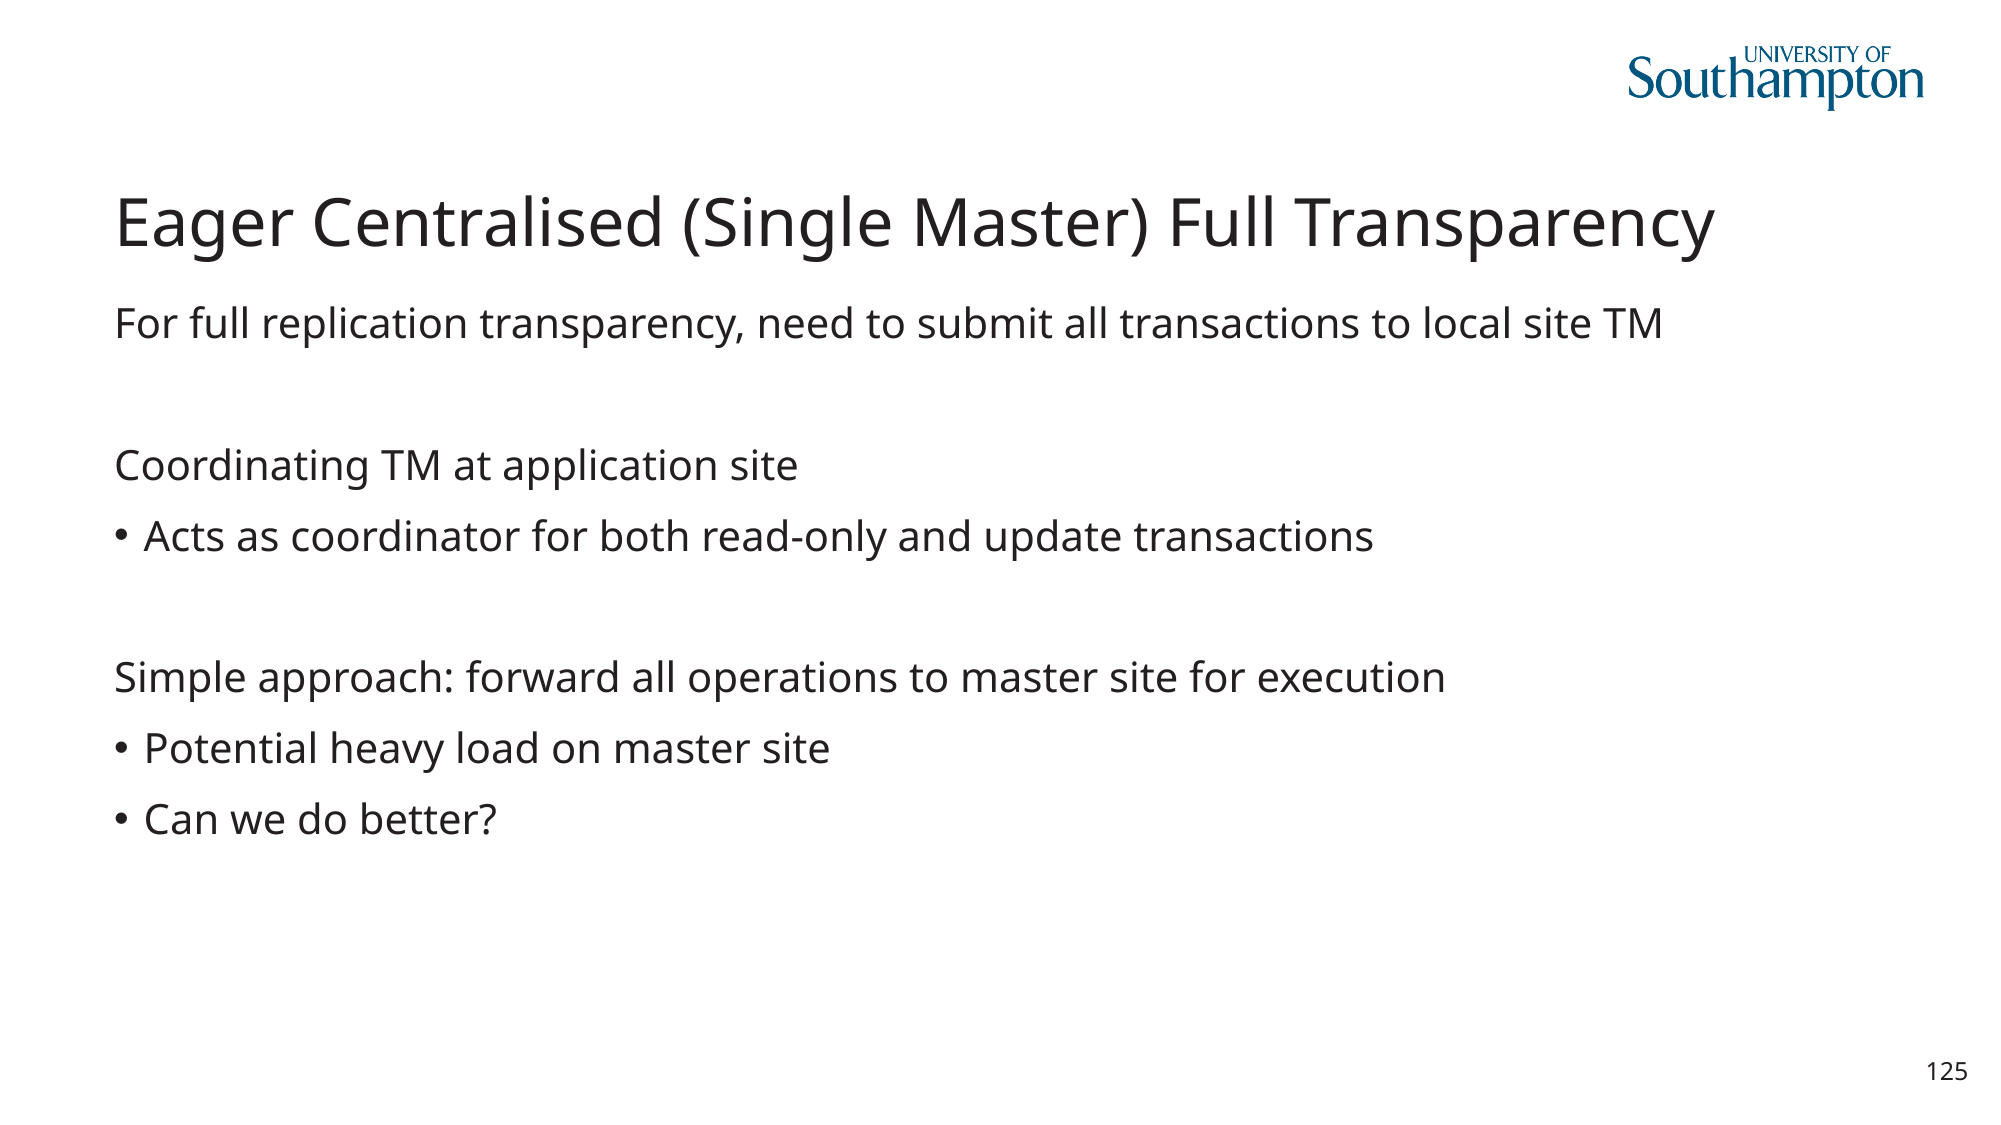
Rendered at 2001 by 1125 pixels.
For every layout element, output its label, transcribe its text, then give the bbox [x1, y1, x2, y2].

picture [1629, 71, 1648, 95]
picture [1629, 46, 1924, 111]
picture [1869, 48, 1877, 60]
title Eager Centralised (Single Master) Full Transparency [102, 113, 1898, 268]
list For full replication transparency, need to submit all transactions to local site TM Coordinating TM at application site Acts as coordinator for both read-only and update transactions Simple approach: forward all operations to master site for execution Potential heavy load on master site Can we do better? [102, 290, 1898, 1024]
